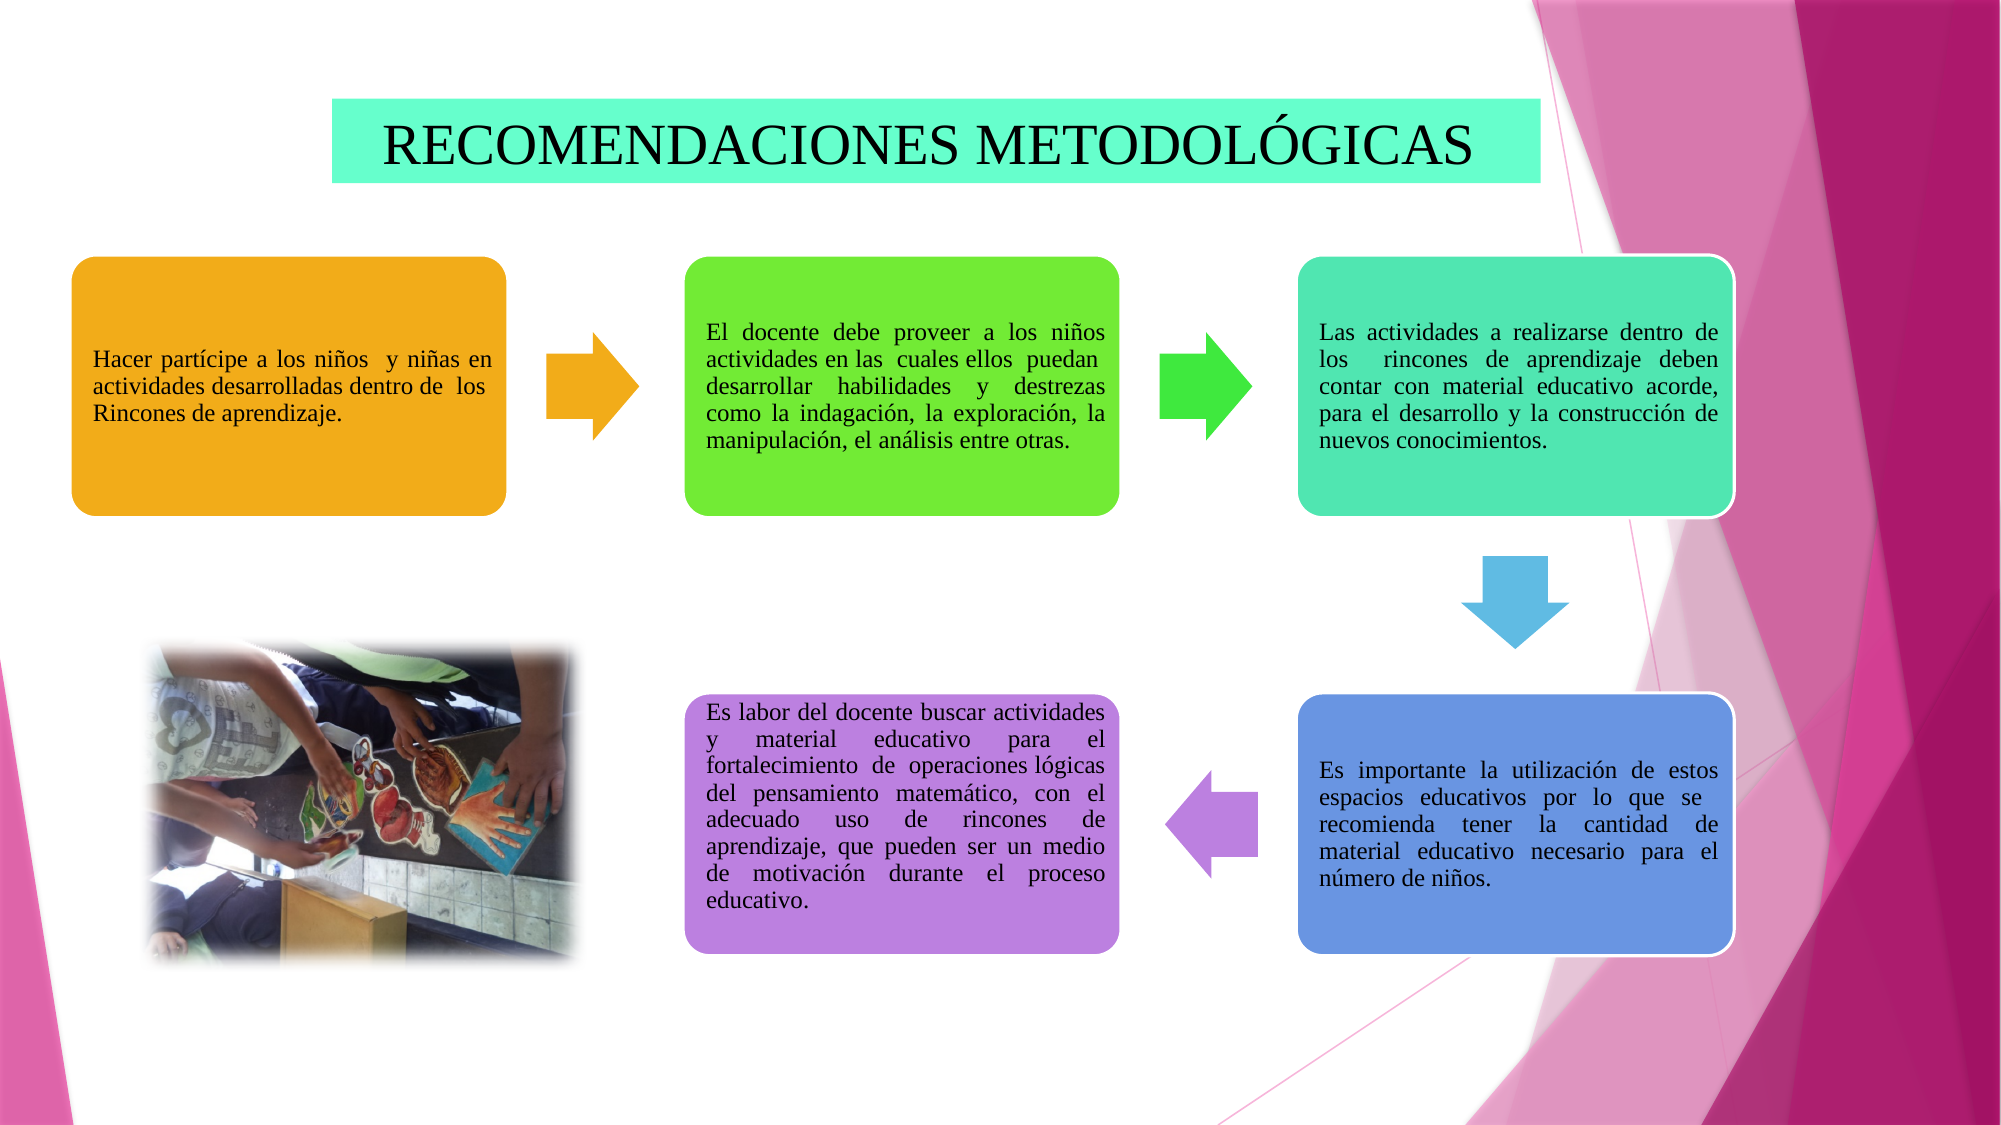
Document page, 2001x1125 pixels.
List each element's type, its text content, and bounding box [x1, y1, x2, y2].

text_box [67, 160, 1737, 1051]
text_box RECOMENDACIONES METODOLÓGICAS [332, 98, 1541, 159]
picture [137, 635, 588, 974]
